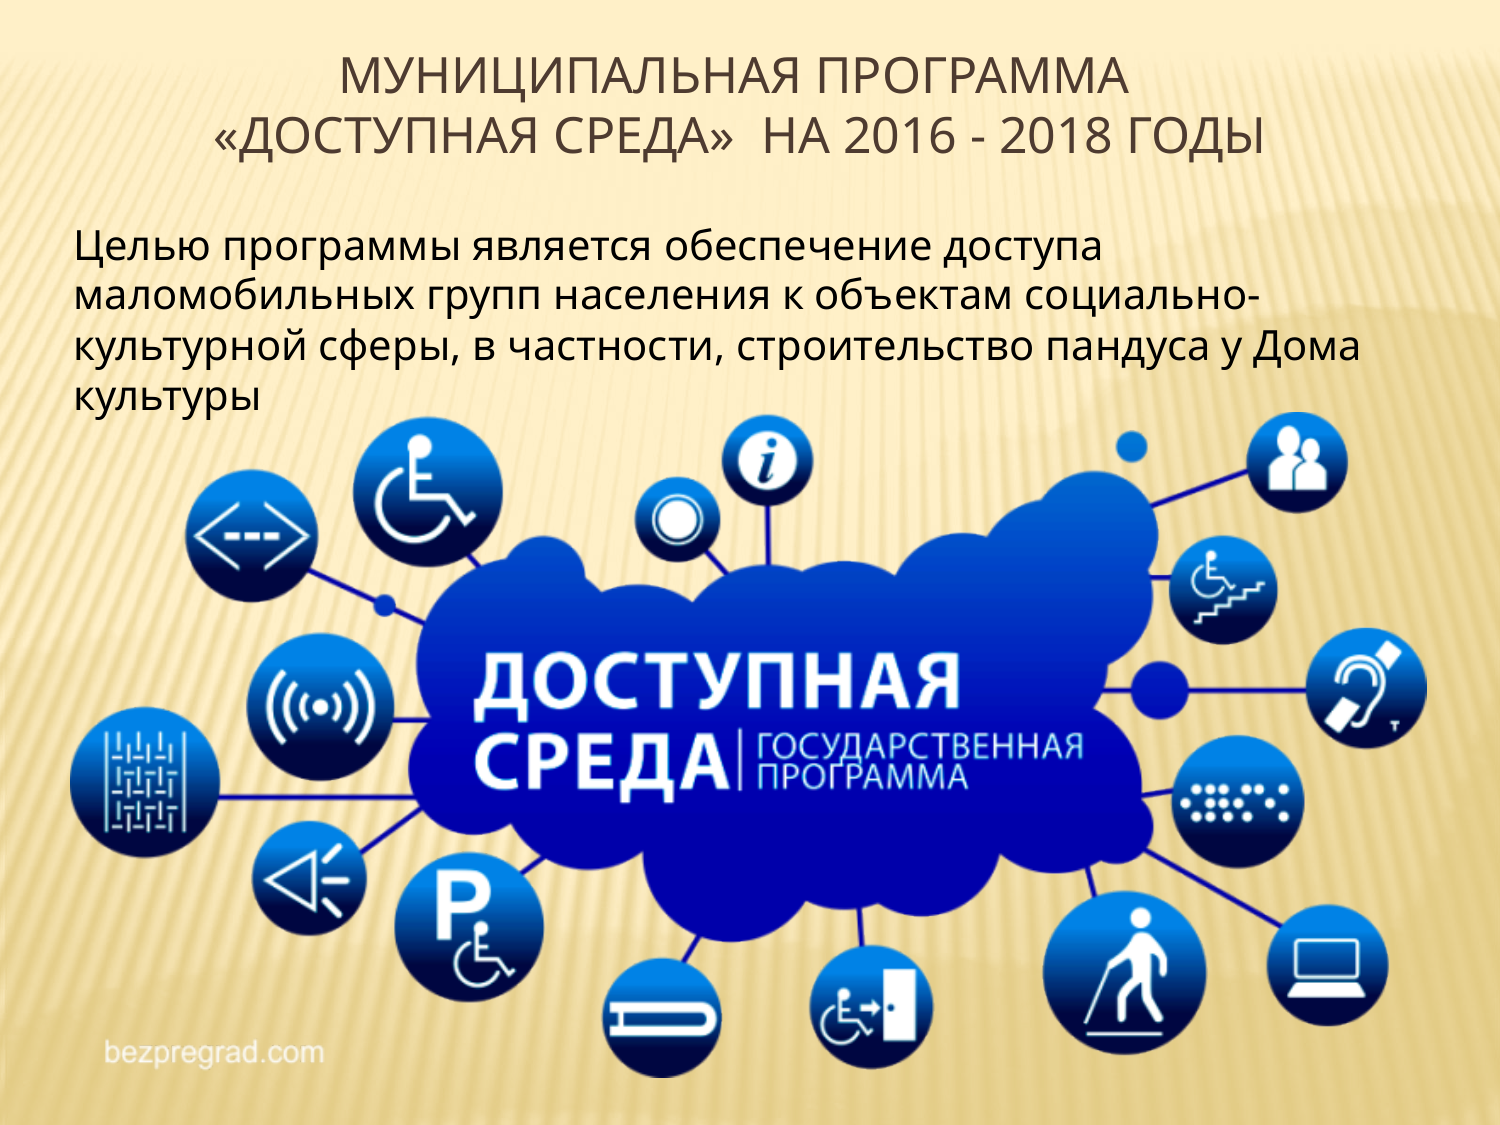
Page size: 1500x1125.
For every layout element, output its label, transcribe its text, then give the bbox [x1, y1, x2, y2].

title Муниципальная программа «Доступная среда» на 2016 - 2018 годы [28, 35, 1454, 173]
picture [70, 412, 1427, 1079]
text_box Целью программы является обеспечение доступа маломобильных групп населения к объектам социально-культурной сферы, в частности, строительство пандуса у Дома культуры [58, 210, 1430, 426]
